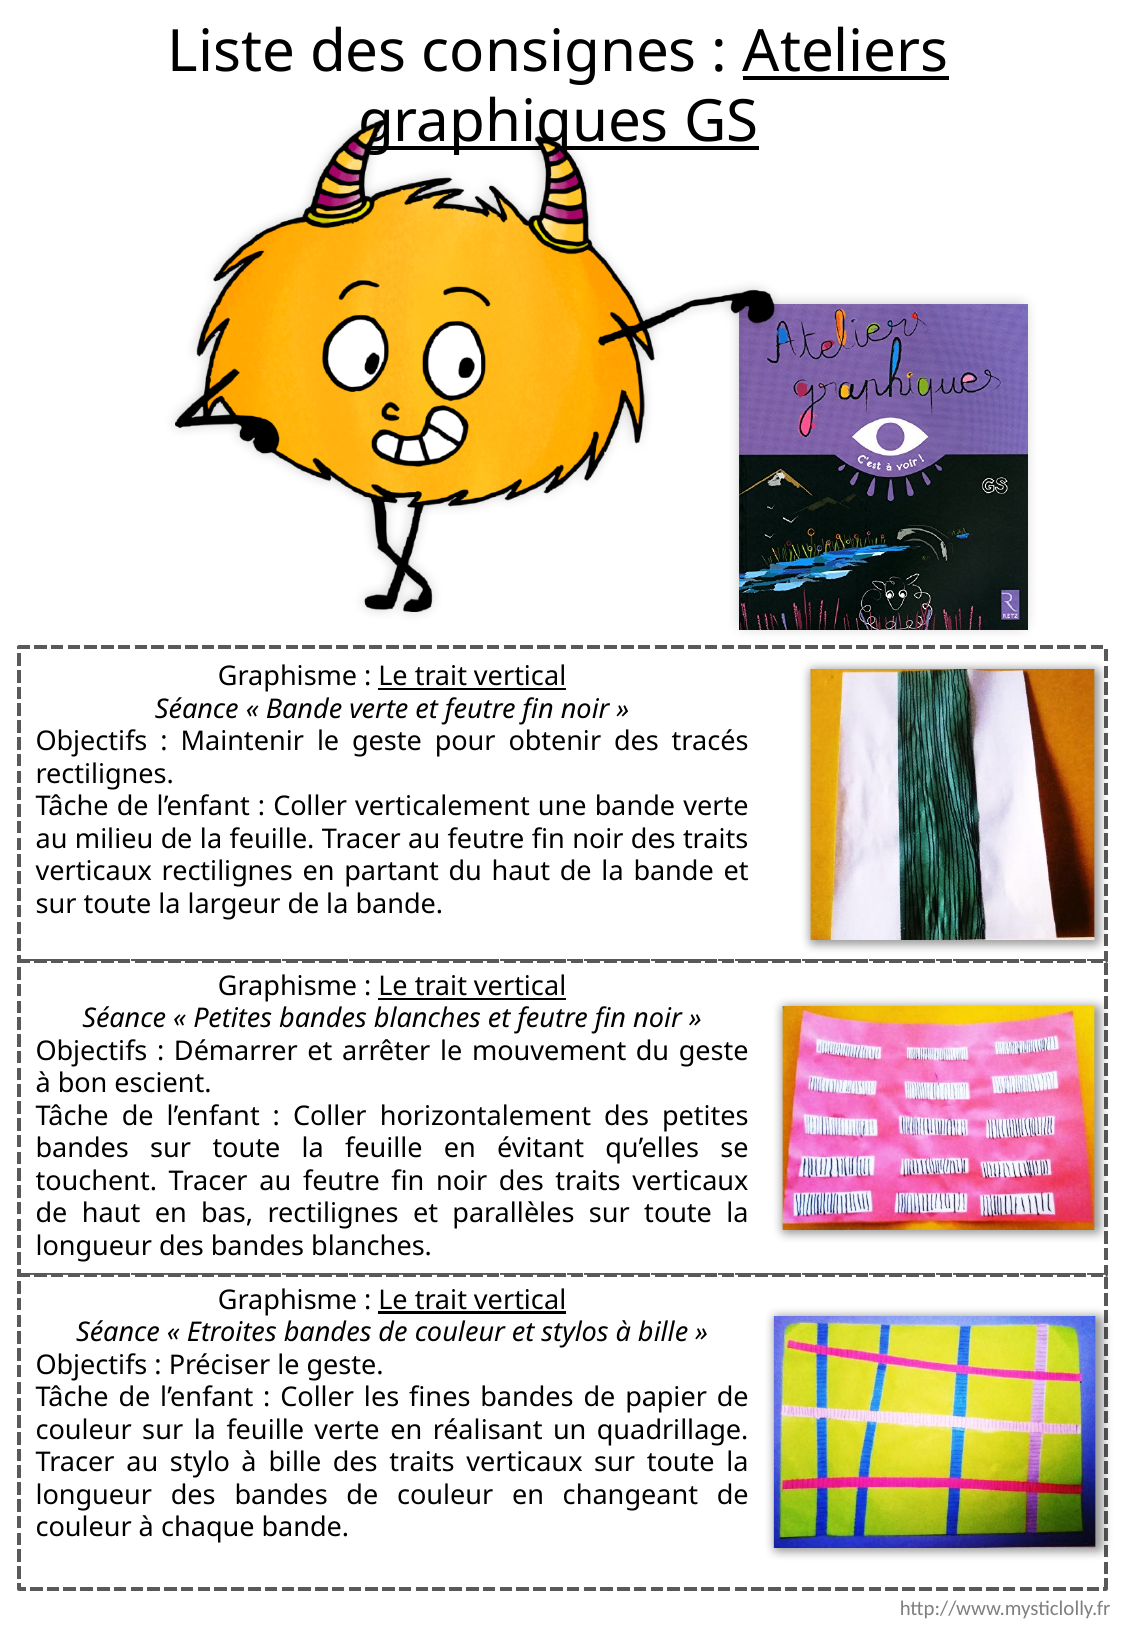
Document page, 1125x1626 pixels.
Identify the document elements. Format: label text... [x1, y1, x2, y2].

picture [773, 1316, 1096, 1548]
text_box Graphisme : Le trait vertical Séance « Bande verte et feutre fin noir » Objectifs : Maintenir le geste pour obtenir des tracés rectilignes. Tâche de l’enfant : Coller verticalement une bande verte au milieu de la feuille. Tracer au feutre fin noir des traits verticaux rectilignes en partant du haut de la bande et sur toute la largeur de la bande. [20, 651, 764, 926]
picture [810, 668, 1095, 940]
text_box Graphisme : Le trait vertical Séance « Petites bandes blanches et feutre fin noir » Objectifs : Démarrer et arrêter le mouvement du geste à bon escient. Tâche de l’enfant : Coller horizontalement des petites bandes sur toute la feuille en évitant qu’elles se touchent. Tracer au feutre fin noir des traits verticaux de haut en bas, rectilignes et parallèles sur toute la longueur des bandes blanches. [20, 960, 764, 1268]
text_box [17, 1273, 1108, 1591]
picture [174, 120, 1029, 630]
text_box Liste des consignes : Ateliers graphiques GS [0, 5, 1121, 160]
text_box [17, 645, 1108, 963]
picture [782, 1006, 1095, 1230]
text_box [17, 959, 1108, 1277]
text_box Graphisme : Le trait vertical Séance « Etroites bandes de couleur et stylos à bille » Objectifs : Préciser le geste. Tâche de l’enfant : Coller les fines bandes de papier de couleur sur la feuille verte en réalisant un quadrillage. Tracer au stylo à bille des traits verticaux sur toute la longueur des bandes de couleur en changeant de couleur à chaque bande. [20, 1274, 764, 1550]
